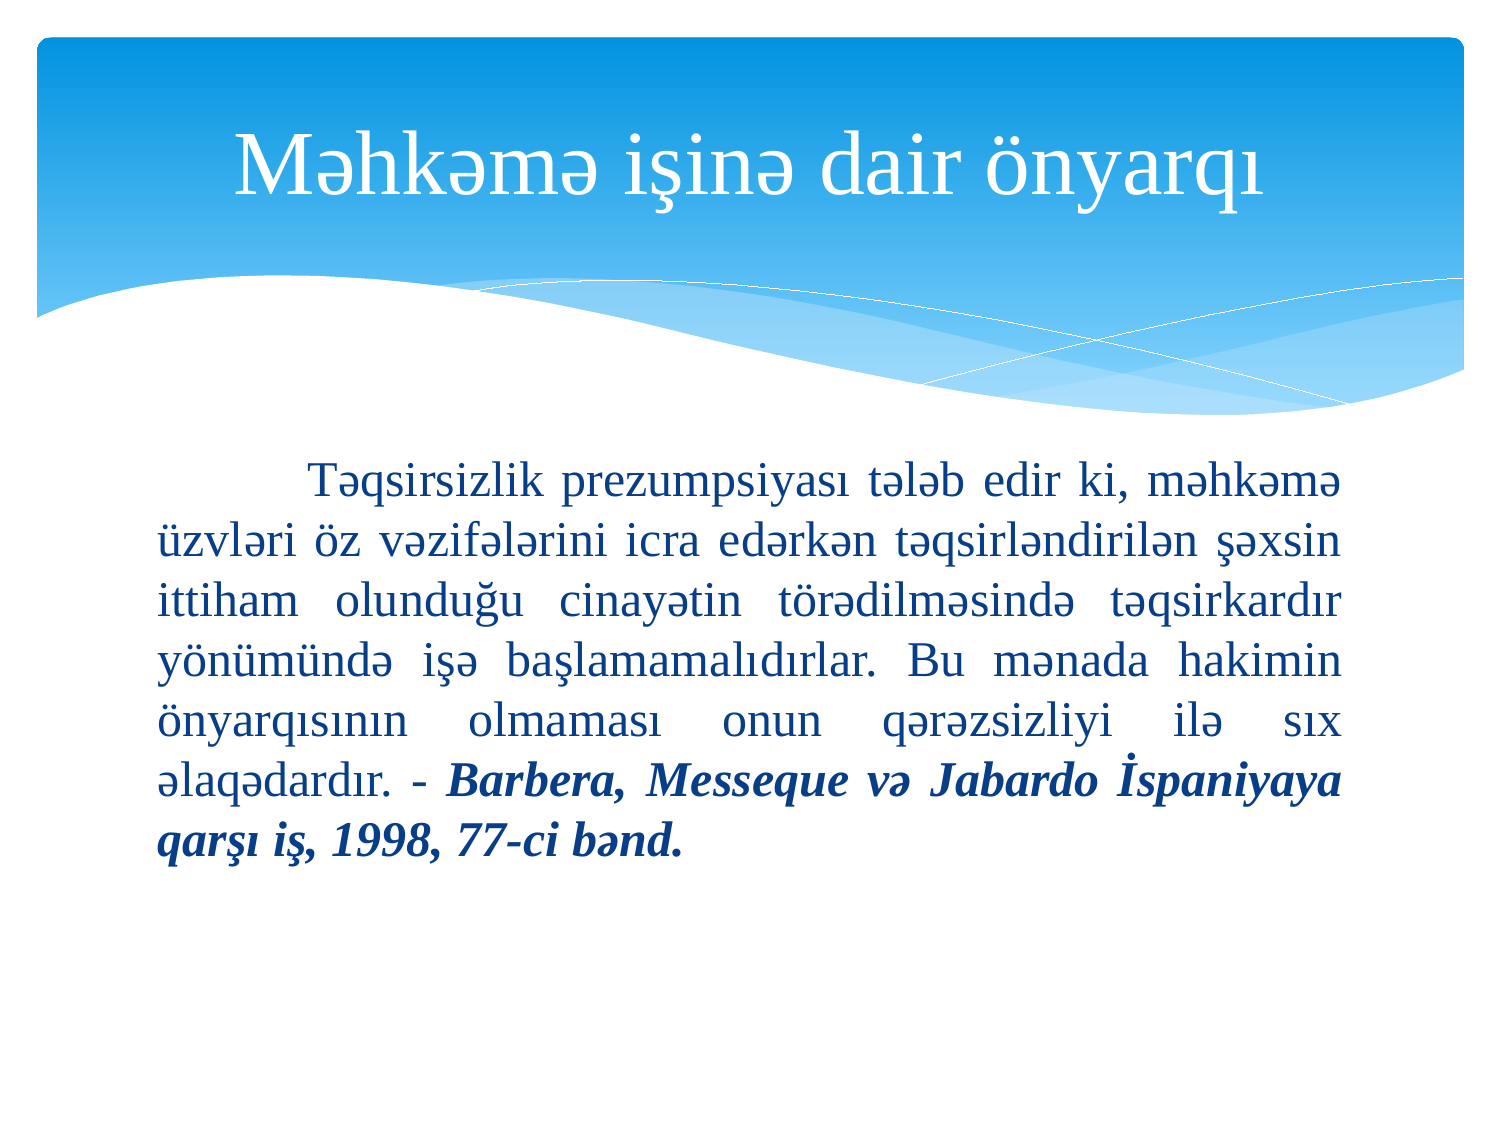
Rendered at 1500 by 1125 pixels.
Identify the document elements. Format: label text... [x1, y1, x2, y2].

list Təqsirsizlik prezumpsiyası tələb edir ki, məhkəmə üzvləri öz vəzifələrini icra edərkən təqsirləndirilən şəxsin ittiham olunduğu cinayətin törədilməsində təqsirkardır yönümündə işə başlamamalıdırlar. Bu mənada hakimin önyarqısının olmaması onun qərəzsizliyi ilə sıx əlaqədardır. - Barbera, Messeque və Jabardo İspaniyaya qarşı iş, 1998, 77-ci bənd. [142, 438, 1359, 1006]
title Məhkəmə işinə dair önyarqı [74, 55, 1426, 262]
